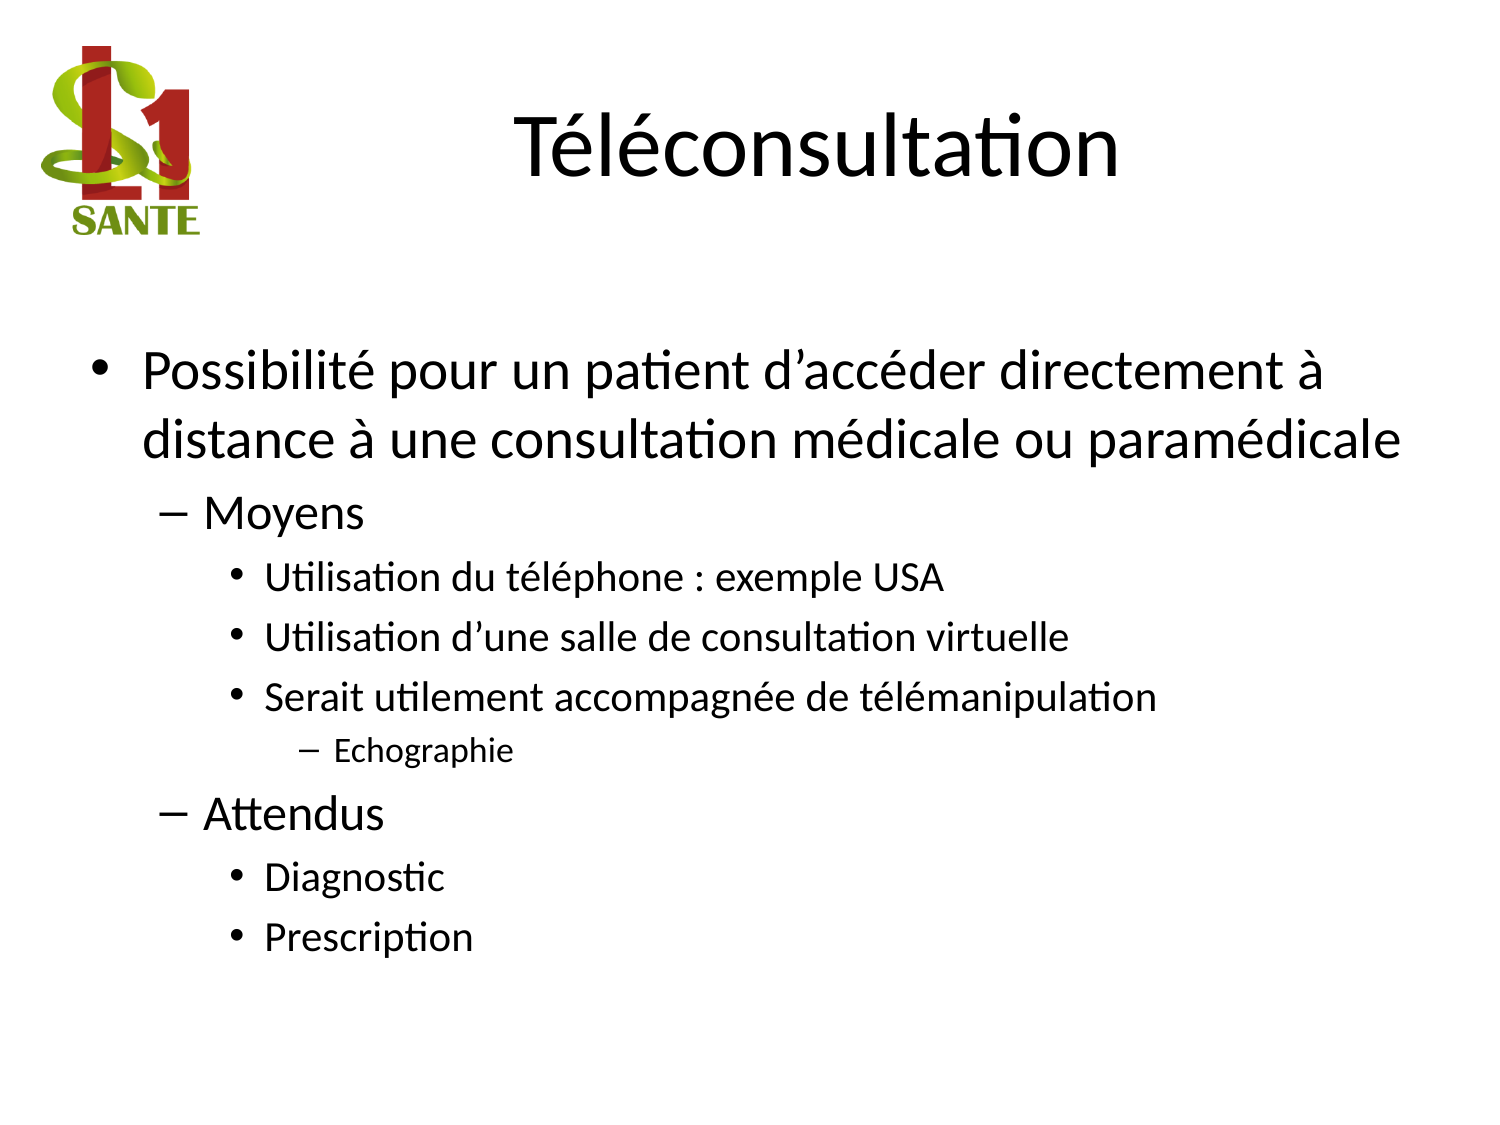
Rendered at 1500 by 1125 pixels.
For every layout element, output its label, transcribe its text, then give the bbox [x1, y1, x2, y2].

title Téléconsultation [210, 44, 1426, 235]
picture [41, 46, 200, 235]
list Possibilité pour un patient d’accéder directement à distance à une consultation médicale ou paramédicale Moyens Utilisation du téléphone : exemple USA Utilisation d’une salle de consultation virtuelle Serait utilement accompagnée de télémanipulation Echographie Attendus Diagnostic Prescription [74, 324, 1426, 988]
